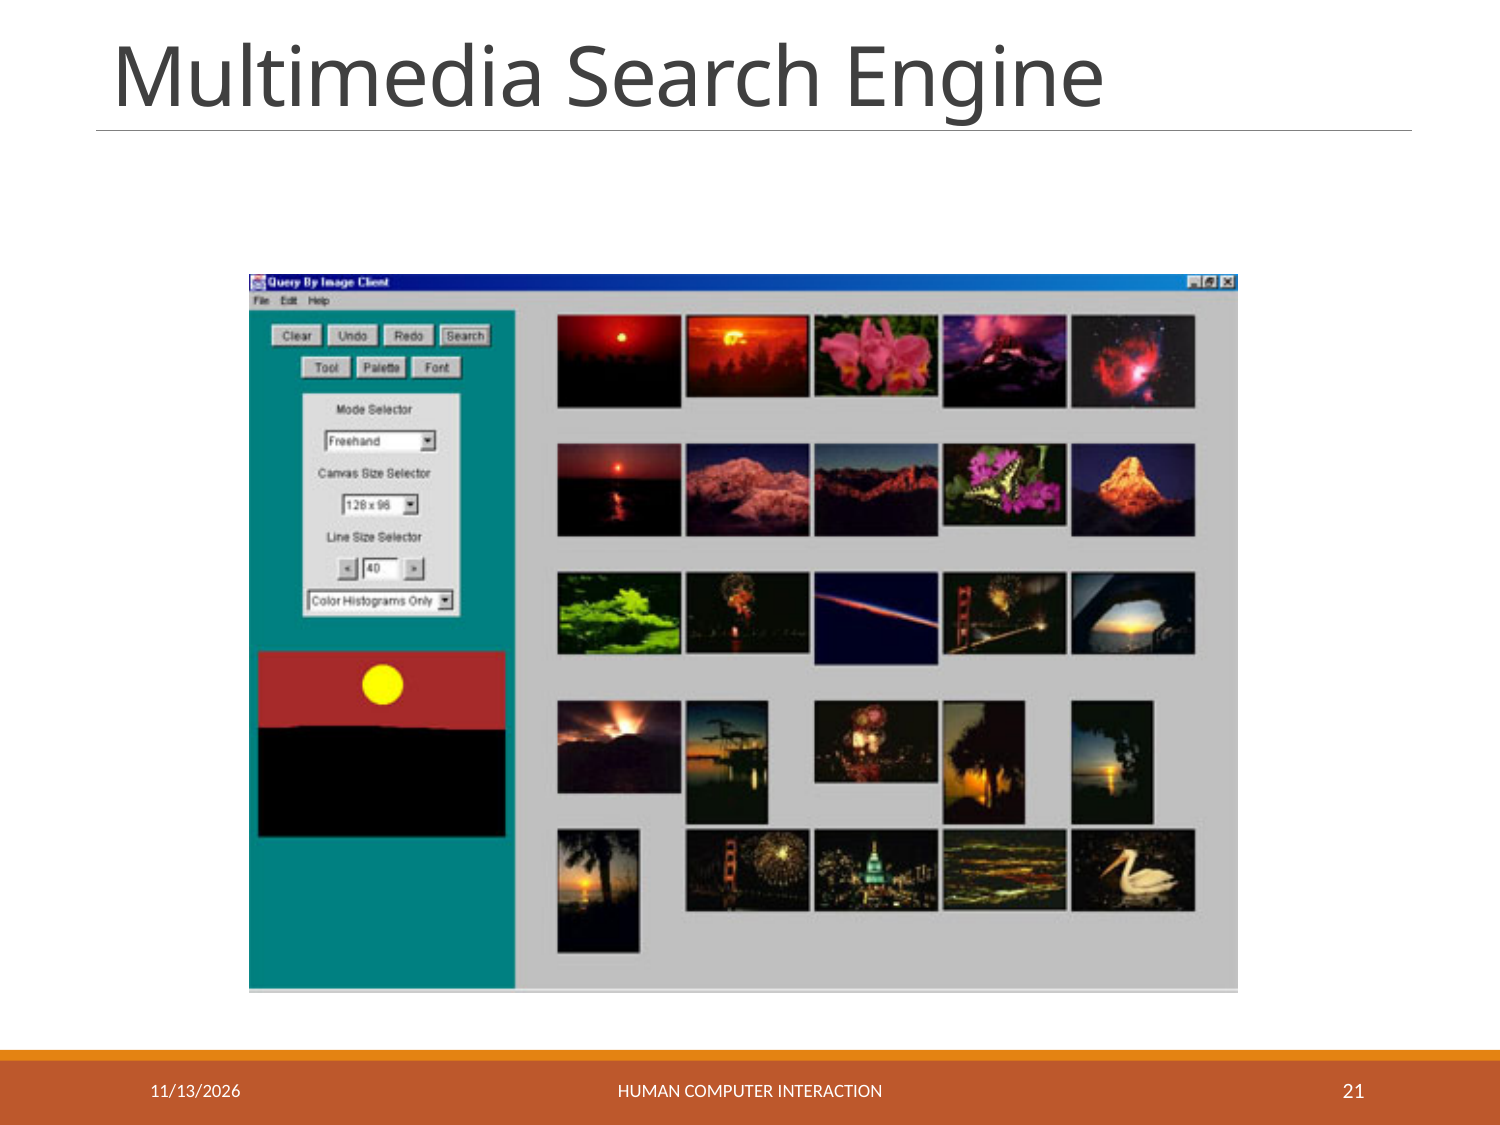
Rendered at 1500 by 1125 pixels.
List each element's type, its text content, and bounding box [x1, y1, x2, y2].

picture [249, 274, 1238, 993]
title Multimedia Search Engine [96, 19, 1413, 131]
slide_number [135, 1059, 440, 1120]
slide_number 21 [1218, 1059, 1380, 1120]
footer Human Computer Interaction [453, 1059, 1047, 1120]
